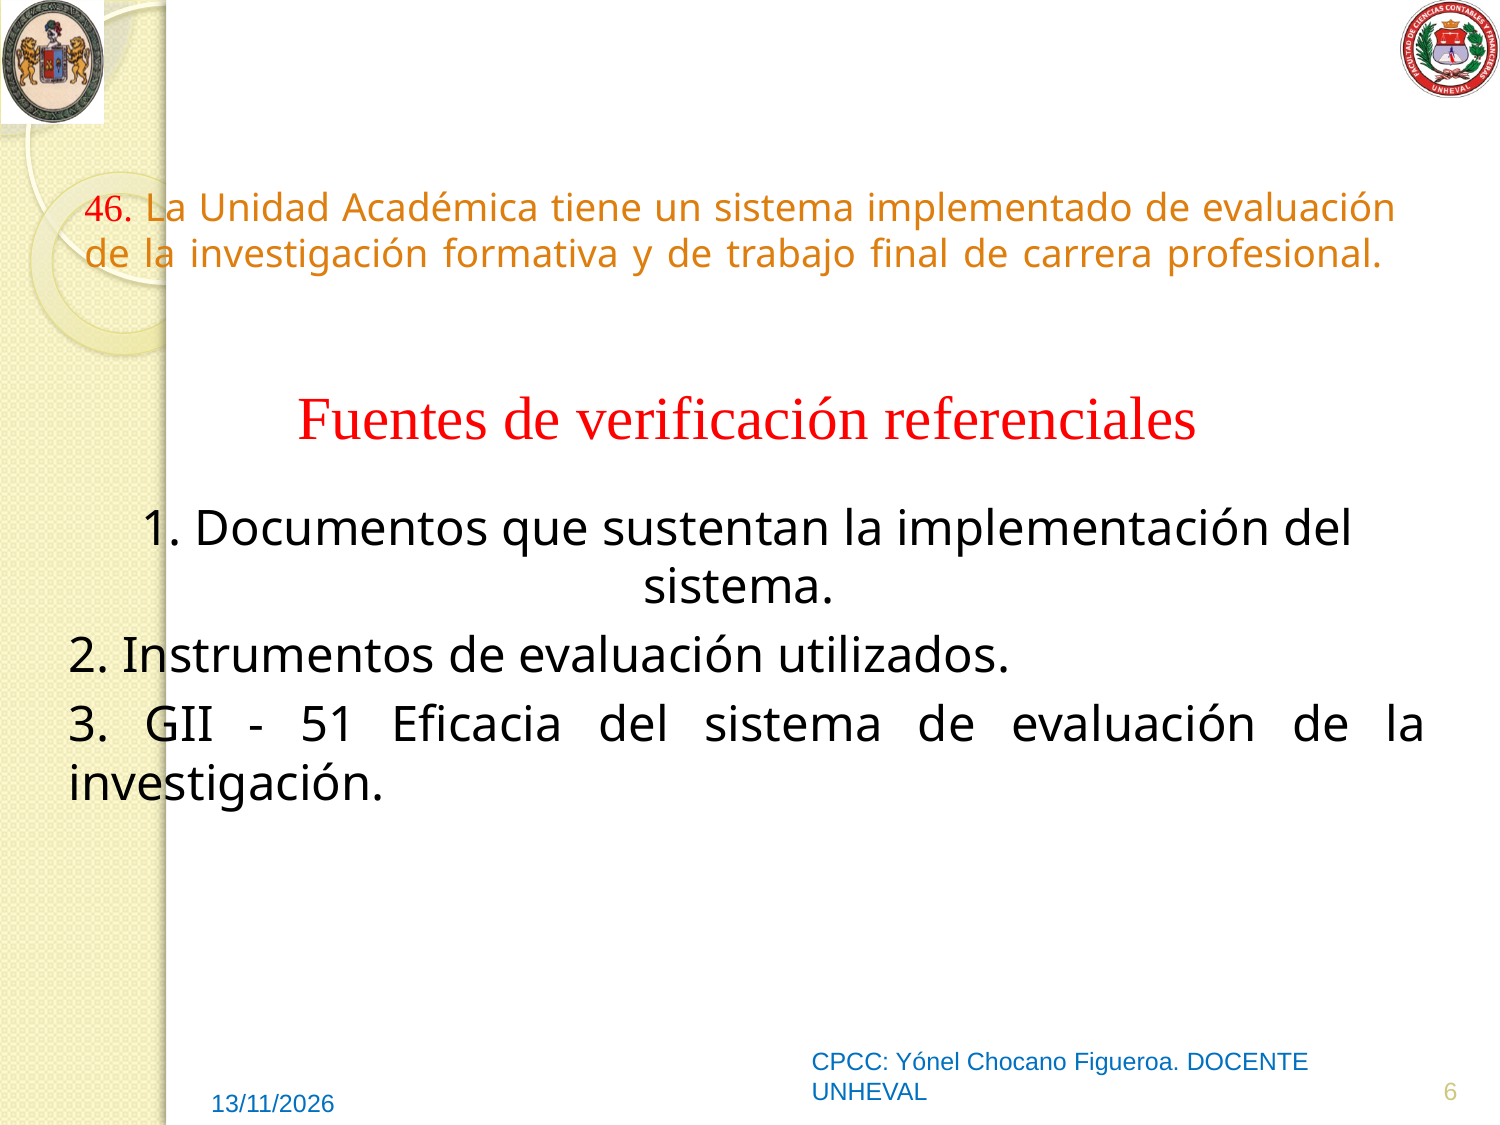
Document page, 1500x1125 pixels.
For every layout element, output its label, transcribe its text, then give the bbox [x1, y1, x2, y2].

title 46. La Unidad Académica tiene un sistema implementado de evaluación de la investigación formativa y de trabajo final de carrera profesional. [69, 111, 1413, 370]
footer CPCC: Yónel Chocano Figueroa. DOCENTE UNHEVAL [796, 1034, 1413, 1113]
slide_number 6 [1413, 1034, 1488, 1113]
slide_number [0, 1046, 350, 1125]
list Fuentes de verificación referenciales 1. Documentos que sustentan la implementación del sistema. 2. Instrumentos de evaluación utilizados. 3. GII - 51 Eficacia del sistema de evaluación de la investigación. [41, 370, 1443, 821]
picture [0, 0, 105, 125]
picture [1400, 0, 1500, 98]
